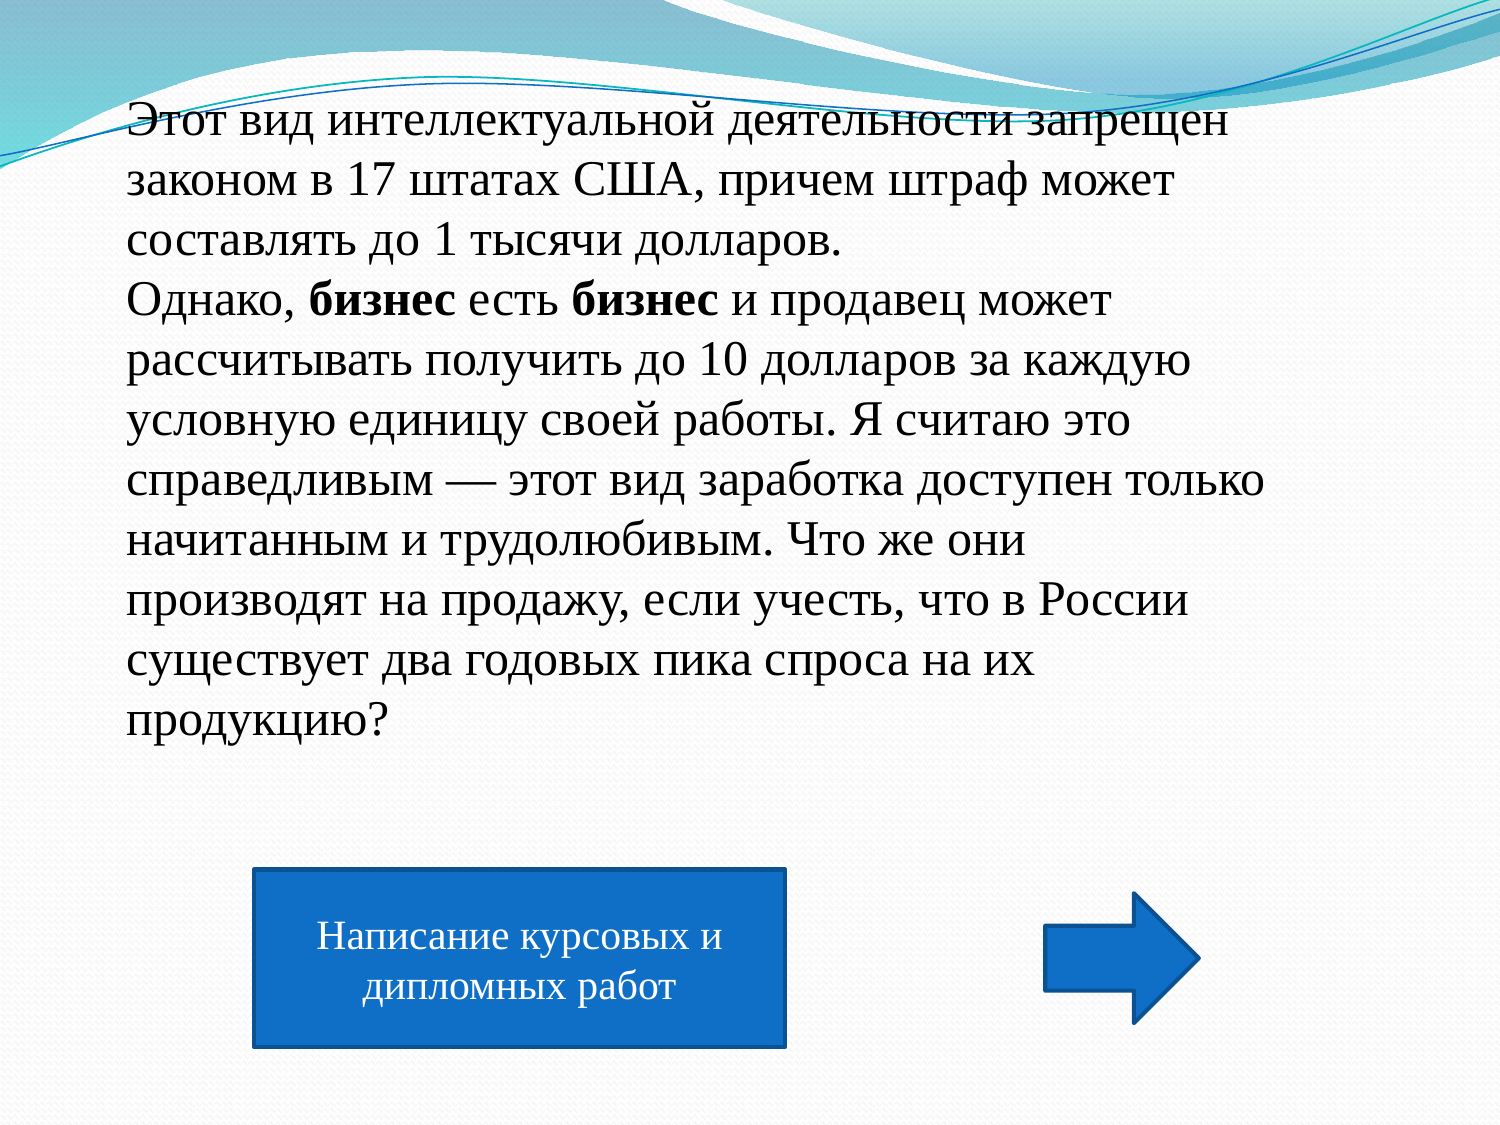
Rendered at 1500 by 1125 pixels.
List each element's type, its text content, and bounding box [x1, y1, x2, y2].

text_box [1043, 891, 1201, 1026]
text_box Этот вид интеллектуальной деятельности запрещен законом в 17 штатах США, причем штраф может составлять до 1 тысячи долларов. Однако, бизнес есть бизнес и продавец может рассчитывать получить до 10 долларов за каждую условную единицу своей работы. Я считаю это справедливым — этот вид заработка доступен только начитанным и трудолюбивым. Что же они производят на продажу, если учесть, что в России существует два годовых пика спроса на их продукцию? [112, 78, 1282, 753]
text_box Написание курсовых и дипломных работ [252, 867, 787, 1049]
